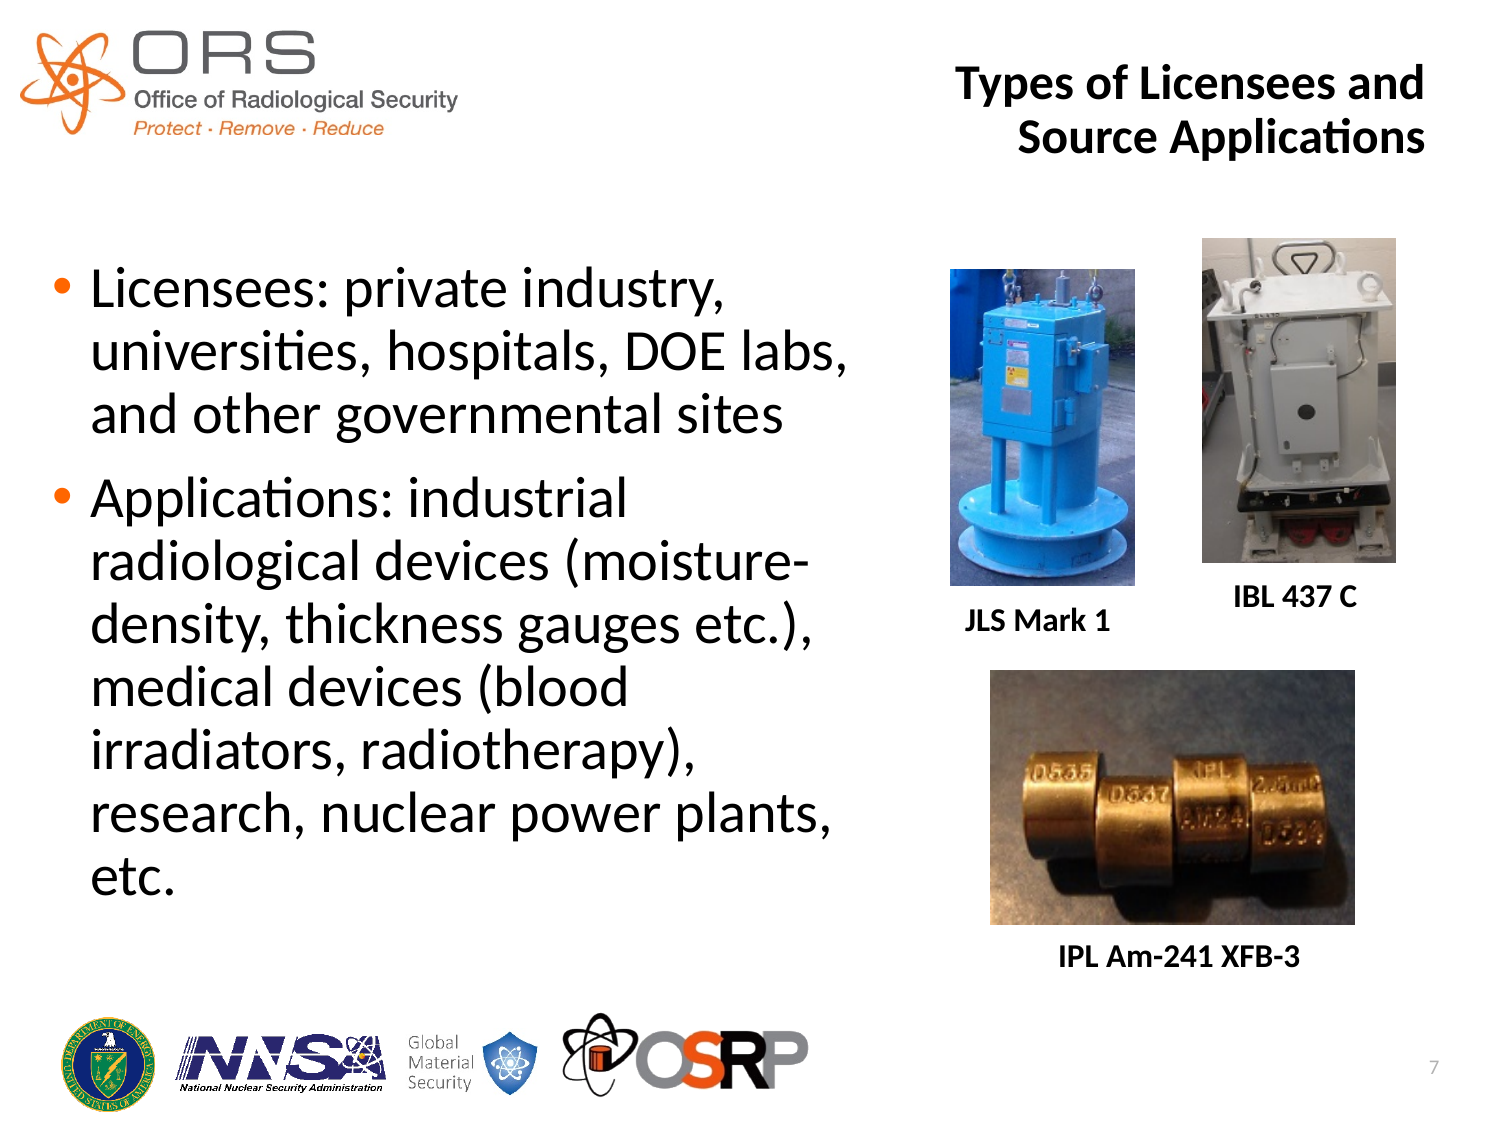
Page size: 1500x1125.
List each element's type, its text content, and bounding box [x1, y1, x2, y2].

picture [61, 1017, 155, 1112]
picture [559, 1009, 810, 1098]
picture [20, 29, 458, 135]
picture [175, 1034, 386, 1093]
list Types of Licensees and Source Applications [539, 49, 1441, 191]
list Licensees: private industry, universities, hospitals, DOE labs, and other governmental sites Applications: industrial radiological devices (moisture-density, thickness gauges etc.), medical devices (blood irradiators, radiotherapy), research, nuclear power plants, etc. [37, 250, 886, 942]
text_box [990, 670, 1355, 983]
slide_number 7 [1116, 1035, 1455, 1096]
picture [405, 1028, 540, 1098]
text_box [1201, 238, 1396, 623]
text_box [950, 269, 1137, 647]
